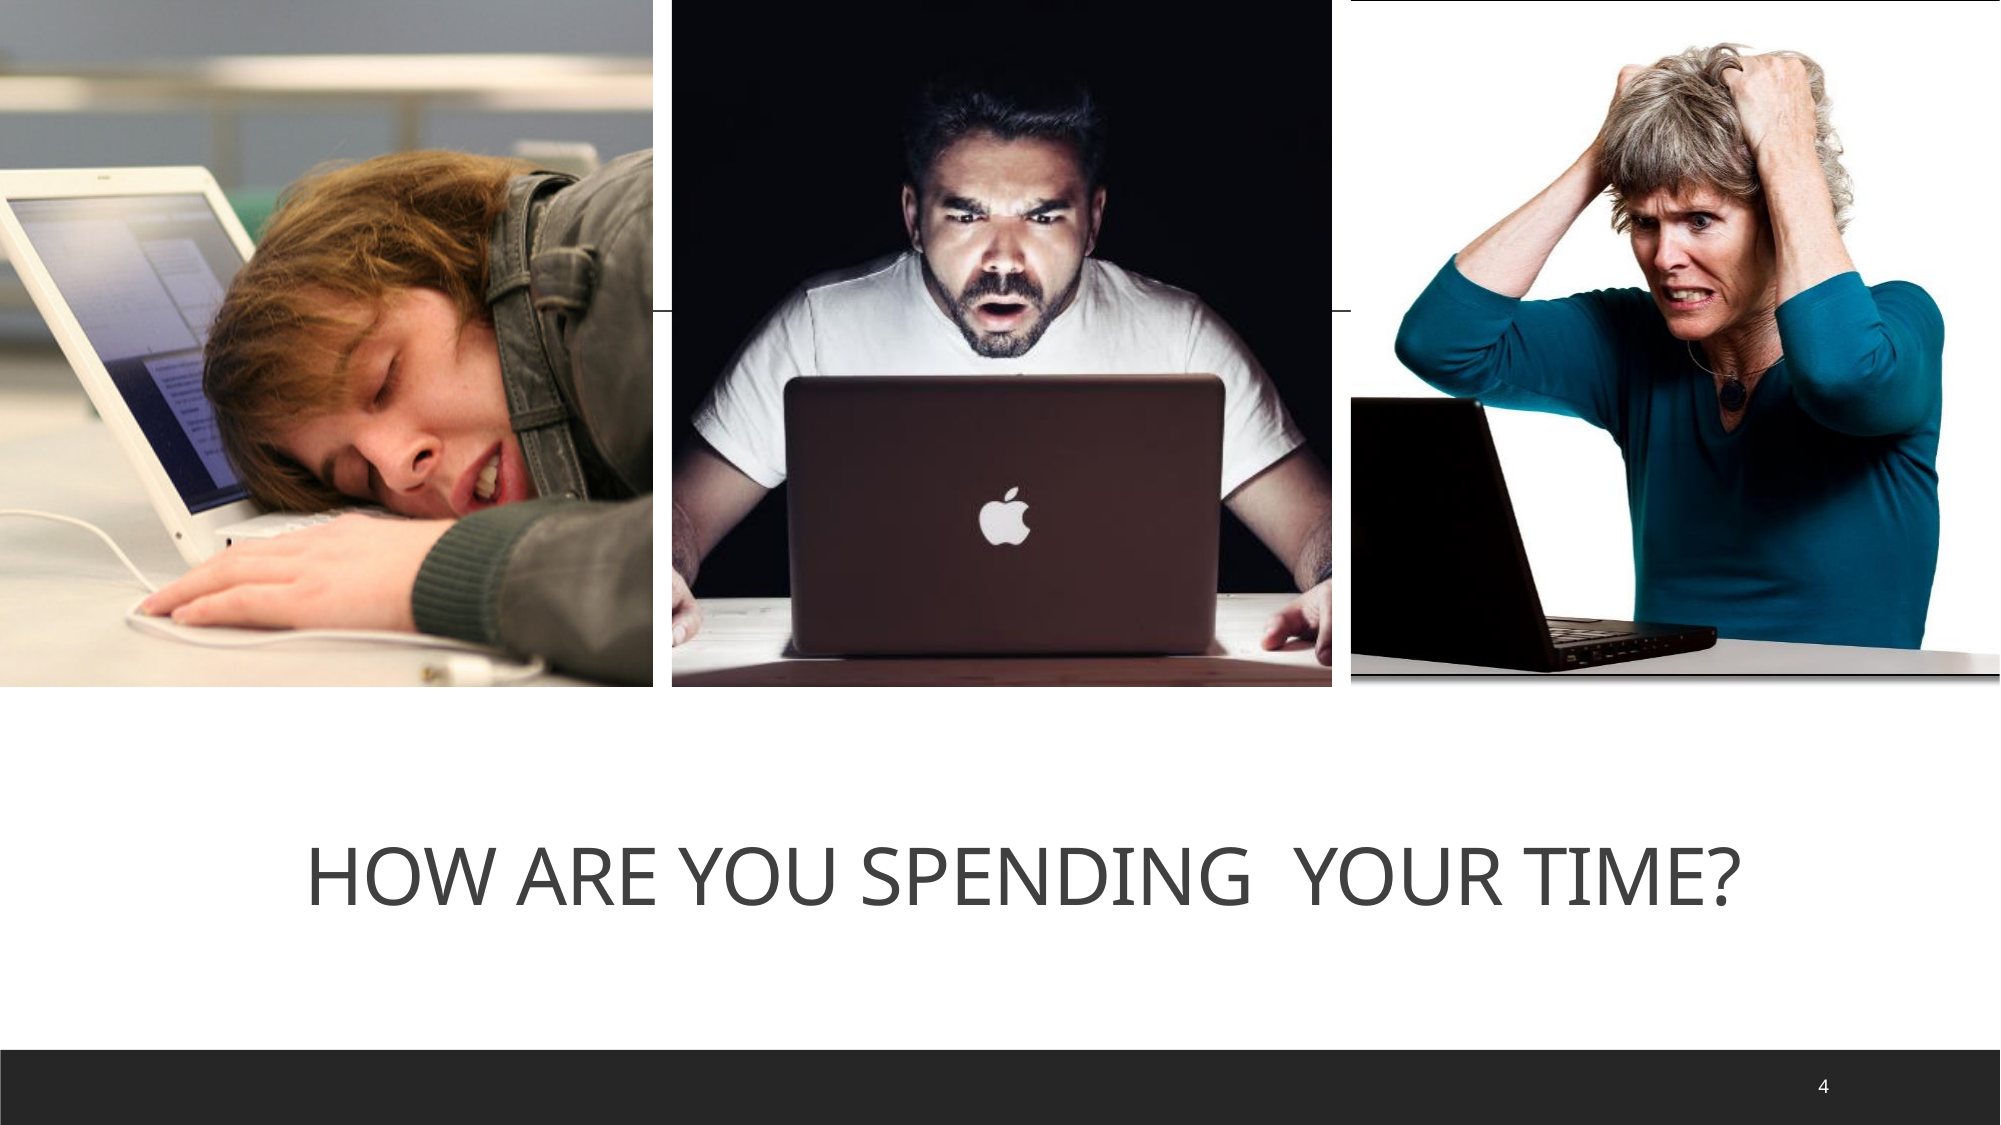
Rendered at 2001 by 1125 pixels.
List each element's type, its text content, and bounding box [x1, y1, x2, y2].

picture [0, 0, 654, 688]
title How are YOU Spending Your Time? [123, 777, 1882, 931]
picture [671, 0, 1333, 688]
slide_number 4 [1803, 1057, 1932, 1118]
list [1350, 0, 2000, 688]
